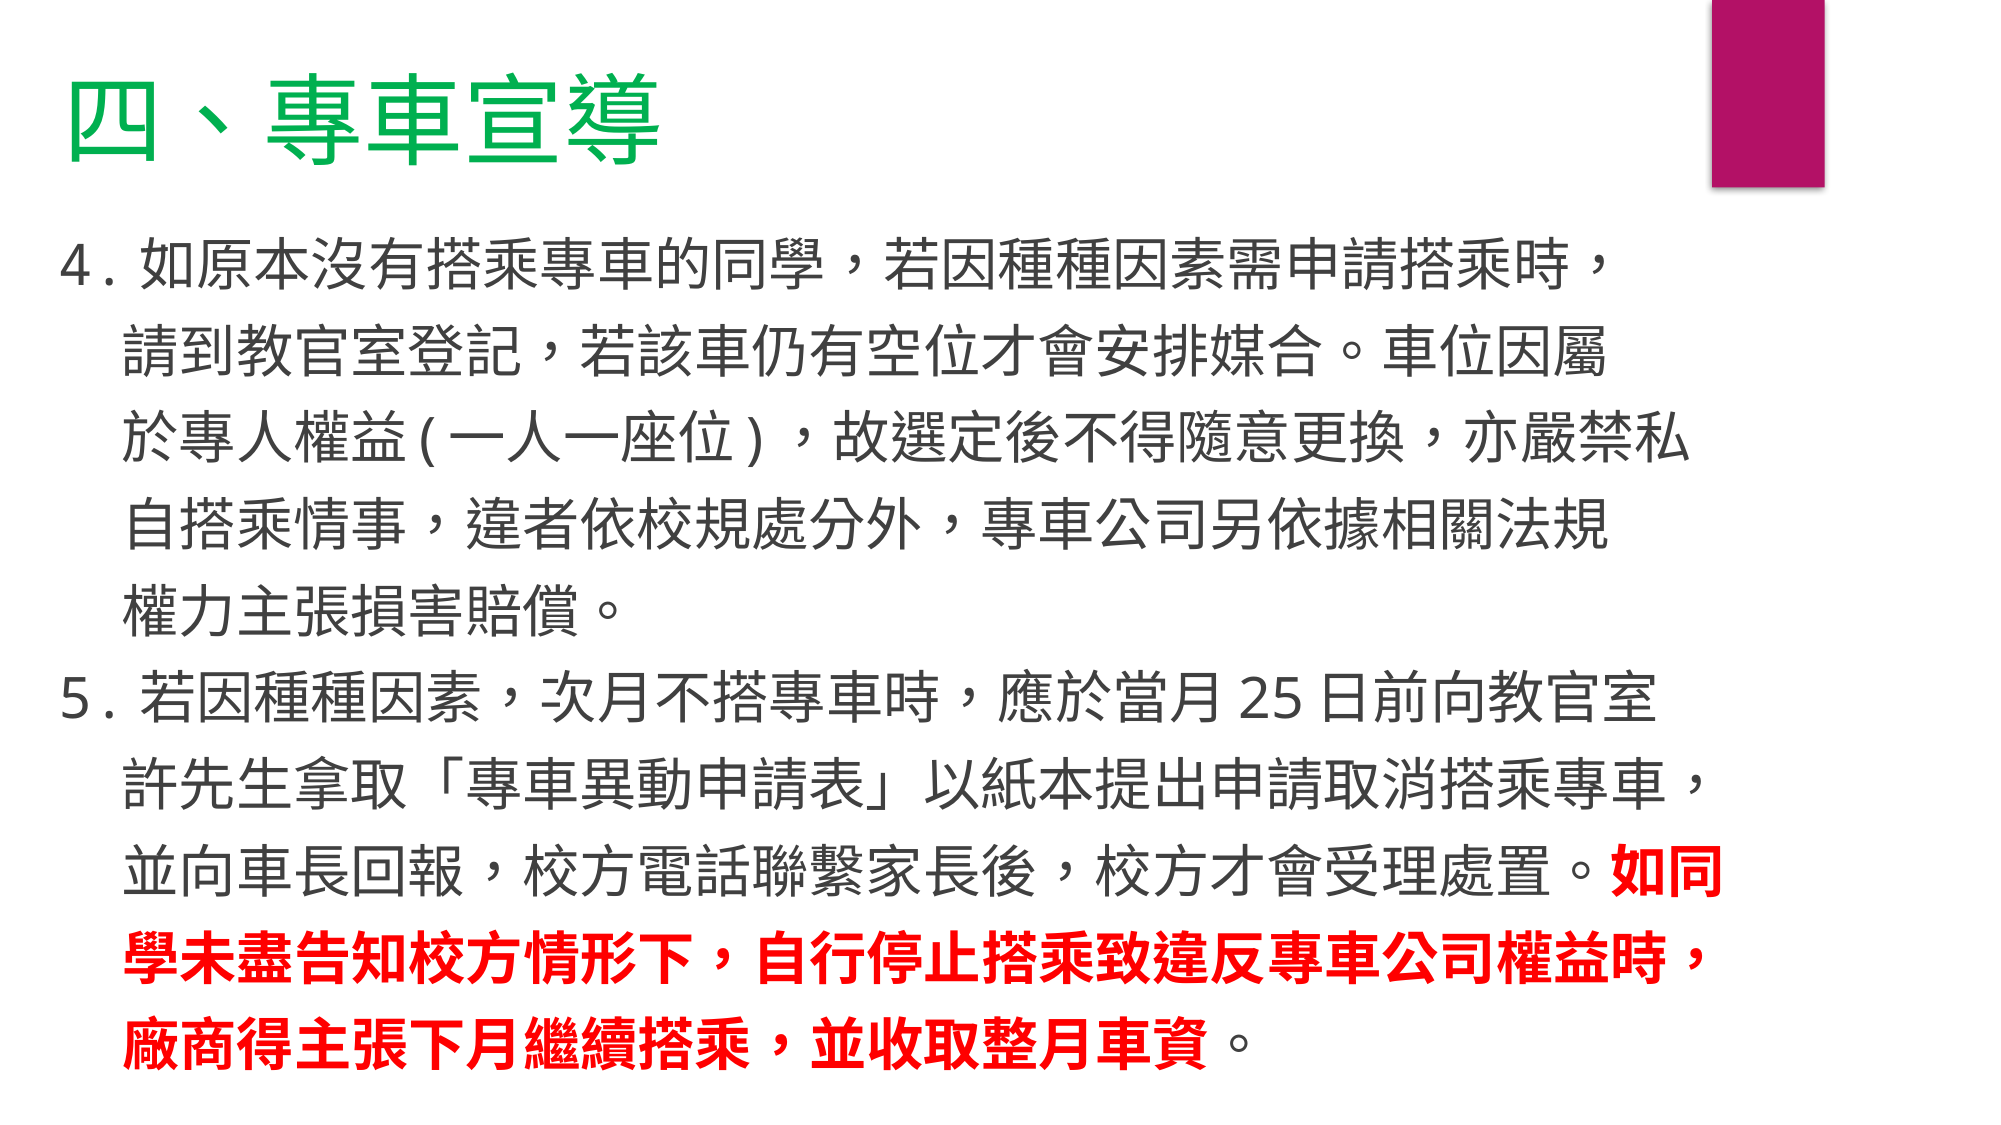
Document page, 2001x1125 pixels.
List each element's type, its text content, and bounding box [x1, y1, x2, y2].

text_box 四、專車宣導 [48, 50, 679, 186]
text_box 4.如原本沒有搭乘專車的同學，若因種種因素需申請搭乘時， 請到教官室登記，若該車仍有空位才會安排媒合。車位因屬 於專人權益(一人一座位)，故選定後不得隨意更換，亦嚴禁私 自搭乘情事，違者依校規處分外，專車公司另依據相關法規 權力主張損害賠償。 5.若因種種因素，次月不搭專車時，應於當月25日前向教官室 許先生拿取「專車異動申請表」以紙本提出申請取消搭乘專車， 並向車長回報，校方電話聯繫家長後，校方才會受理處置。如同 學未盡告知校方情形下，自行停止搭乘致違反專車公司權益時， 廠商得主張下月繼續搭乘，並收取整月車資。 [43, 220, 1934, 1105]
